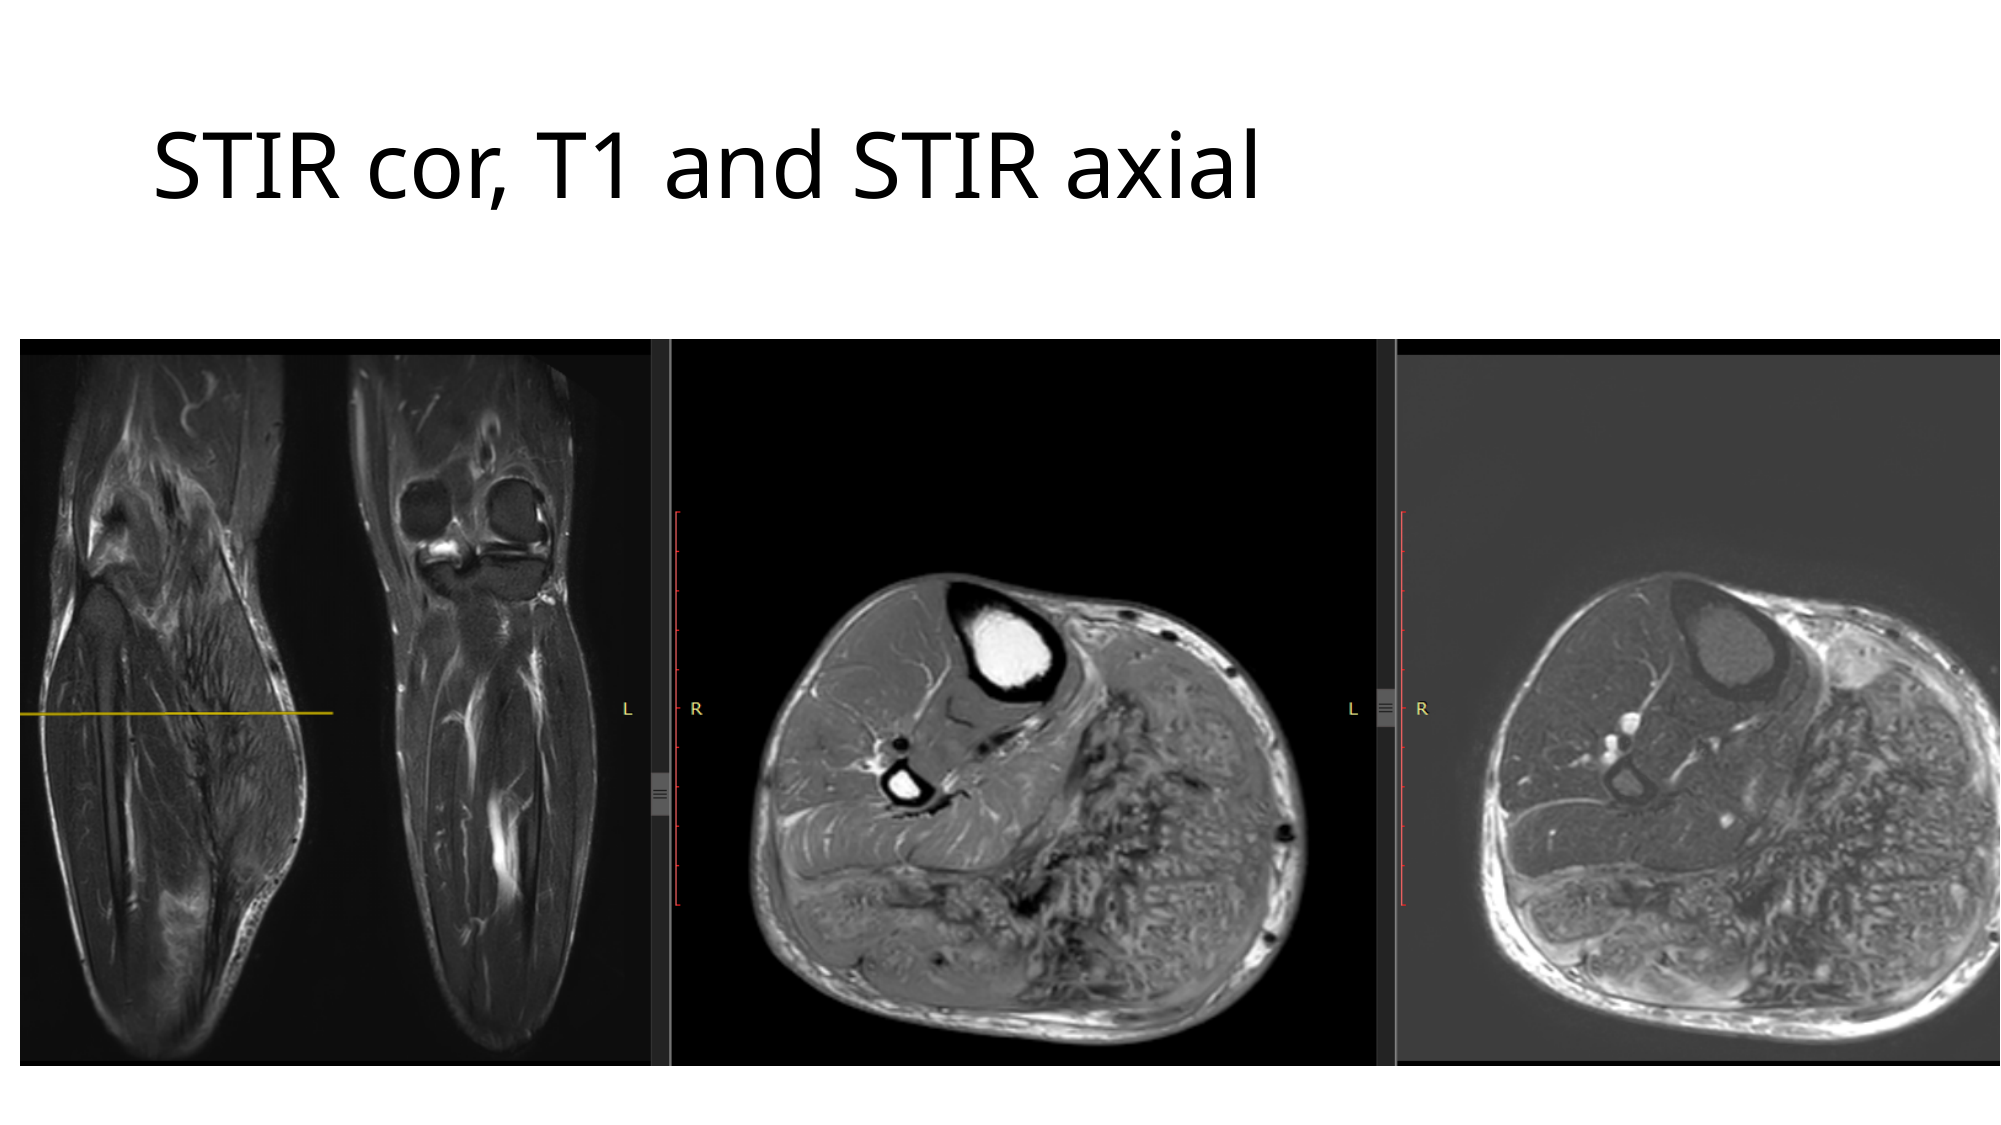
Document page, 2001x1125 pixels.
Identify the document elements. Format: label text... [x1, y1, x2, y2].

title STIR cor, T1 and STIR axial [137, 59, 1863, 278]
picture [20, 339, 2000, 1066]
